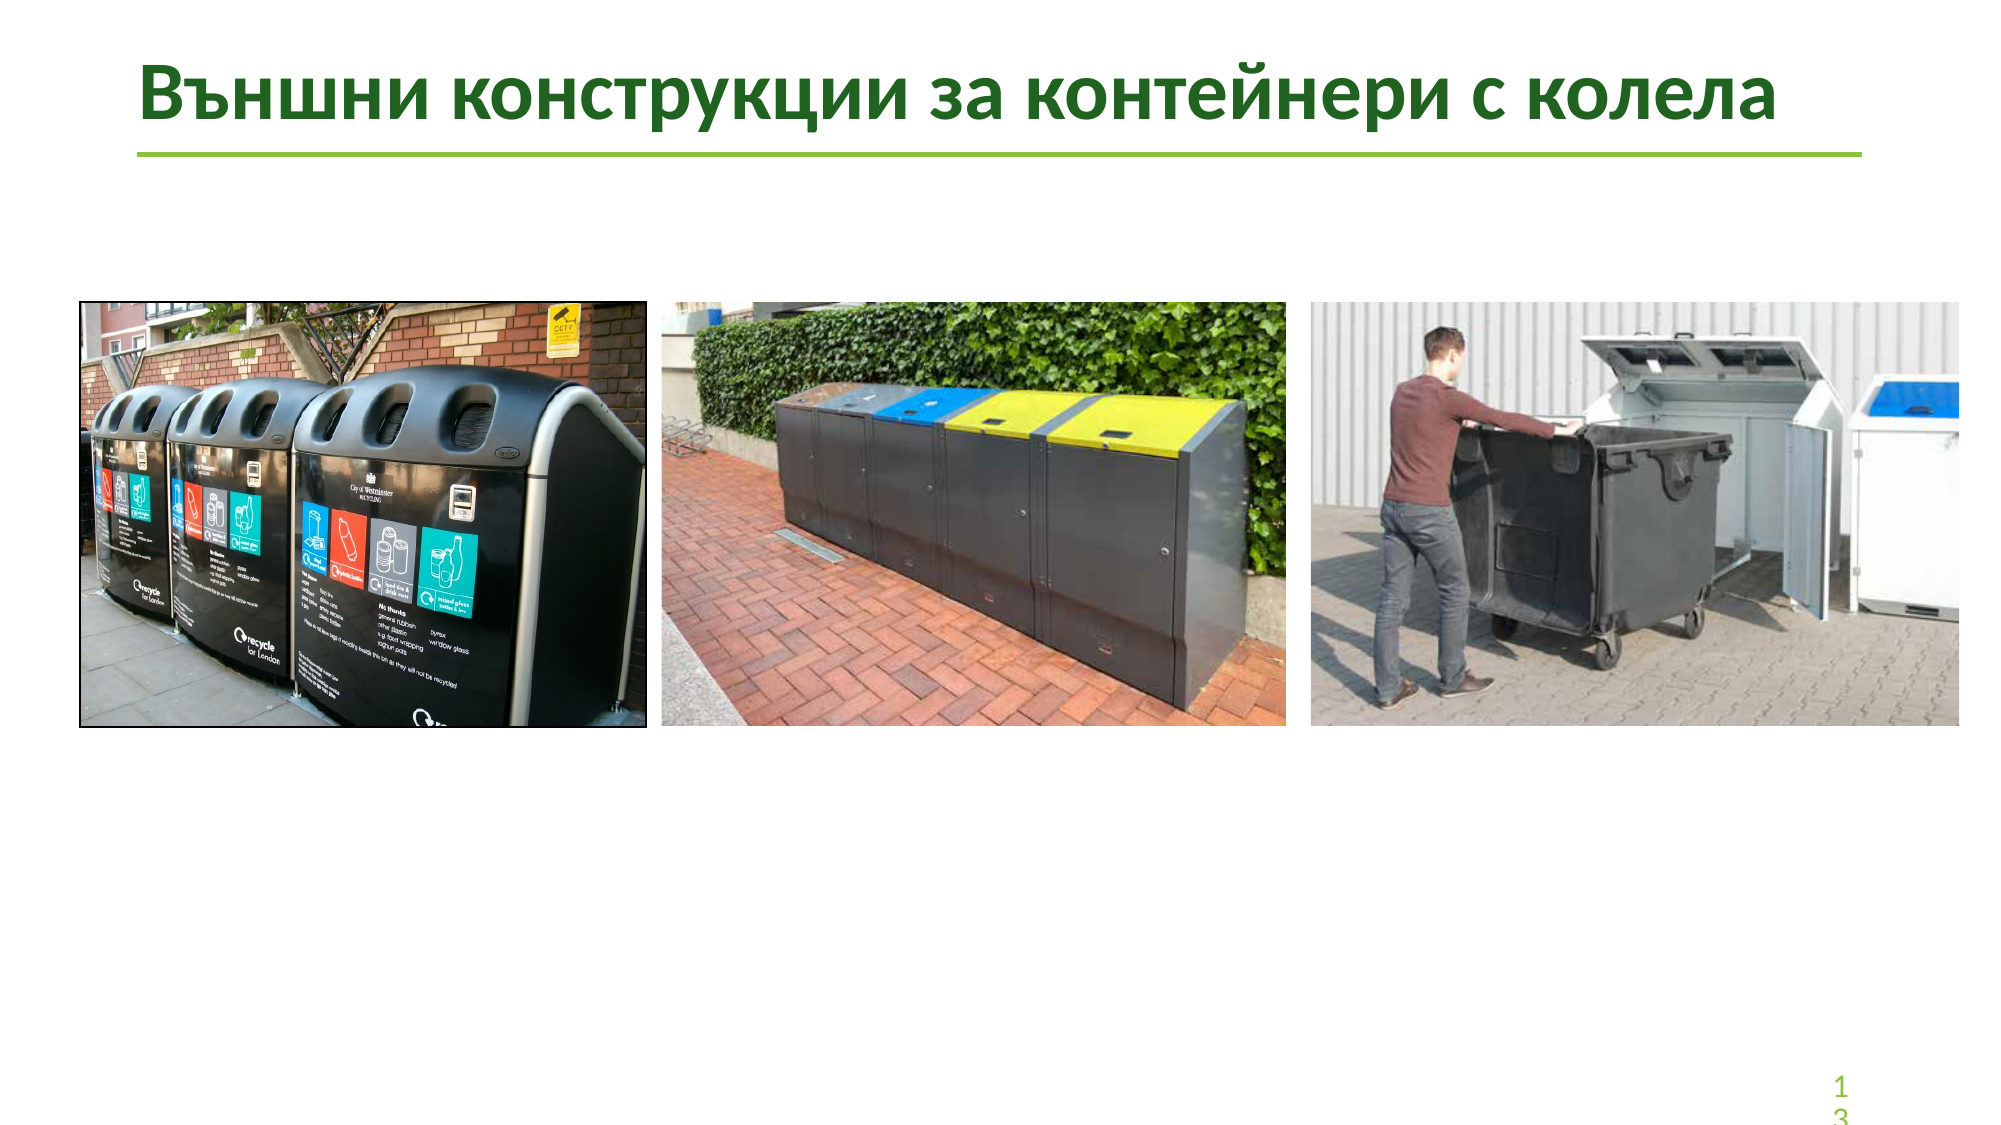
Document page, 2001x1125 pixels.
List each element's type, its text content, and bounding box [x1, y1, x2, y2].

picture [661, 302, 1286, 726]
title Външни конструкции за контейнери с колела [123, 33, 1849, 152]
picture [80, 302, 646, 727]
slide_number 13 [1817, 1042, 1863, 1125]
picture [1310, 302, 1960, 726]
